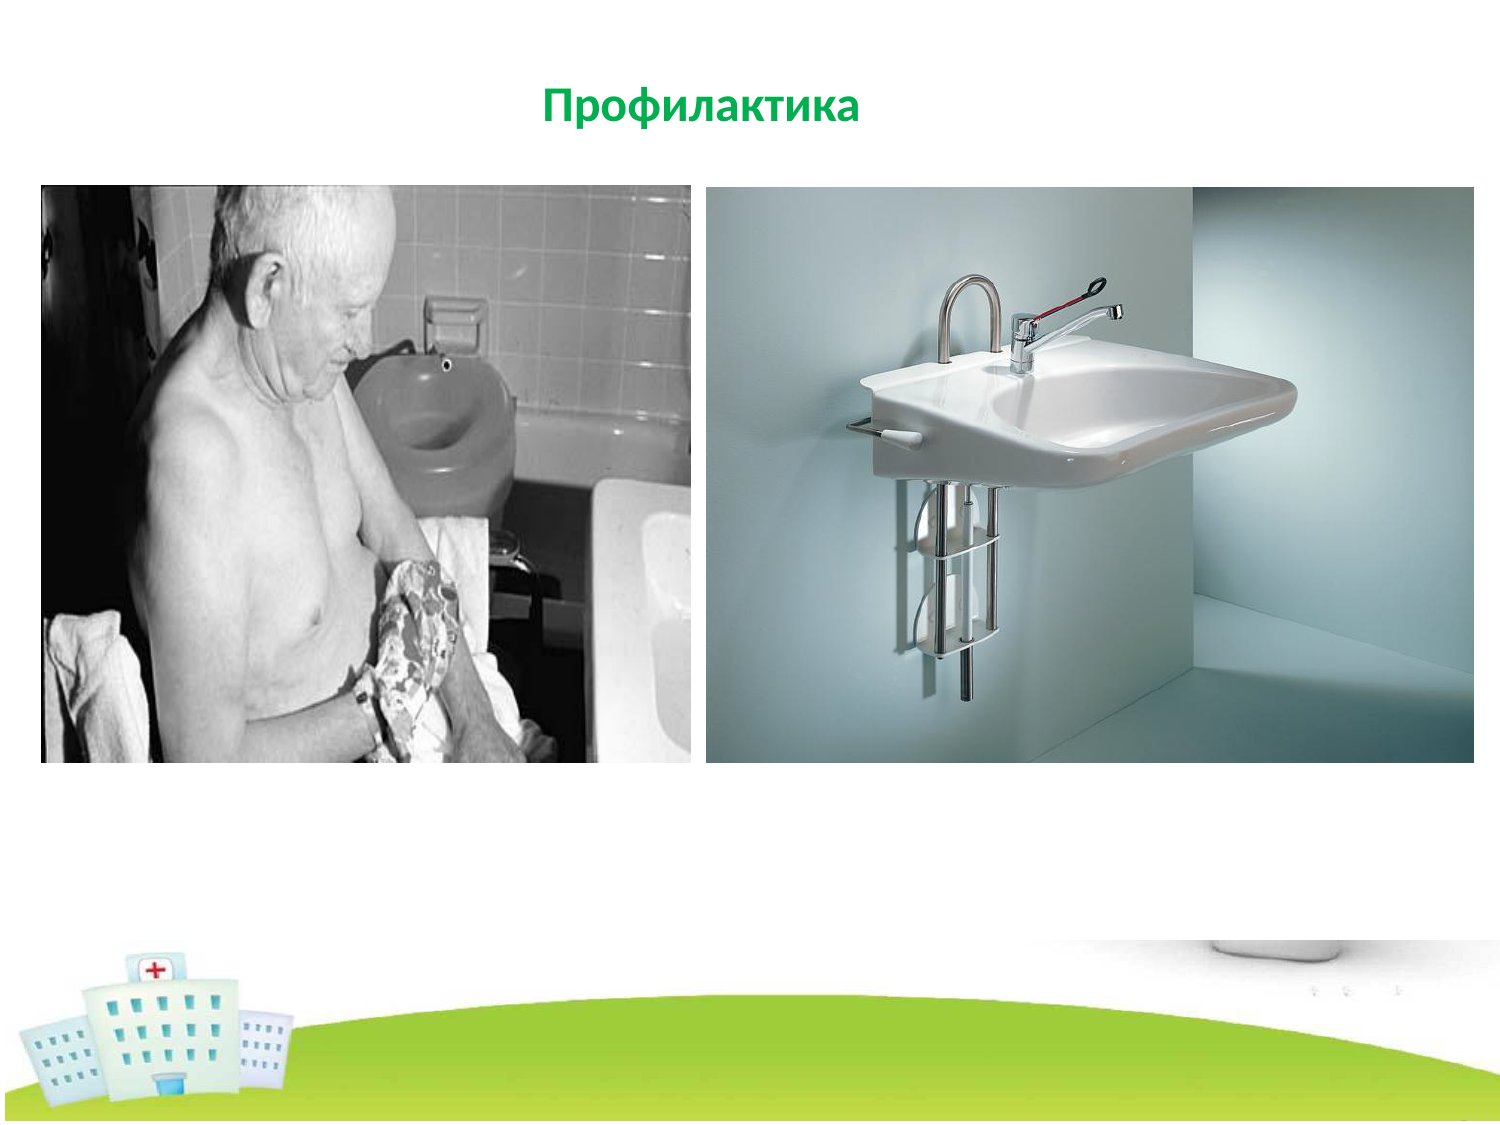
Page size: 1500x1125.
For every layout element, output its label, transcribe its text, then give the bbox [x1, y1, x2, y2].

picture [706, 186, 1474, 763]
picture [4, 940, 1500, 1122]
text_box Профилактика [289, 19, 1125, 139]
picture [41, 185, 692, 763]
